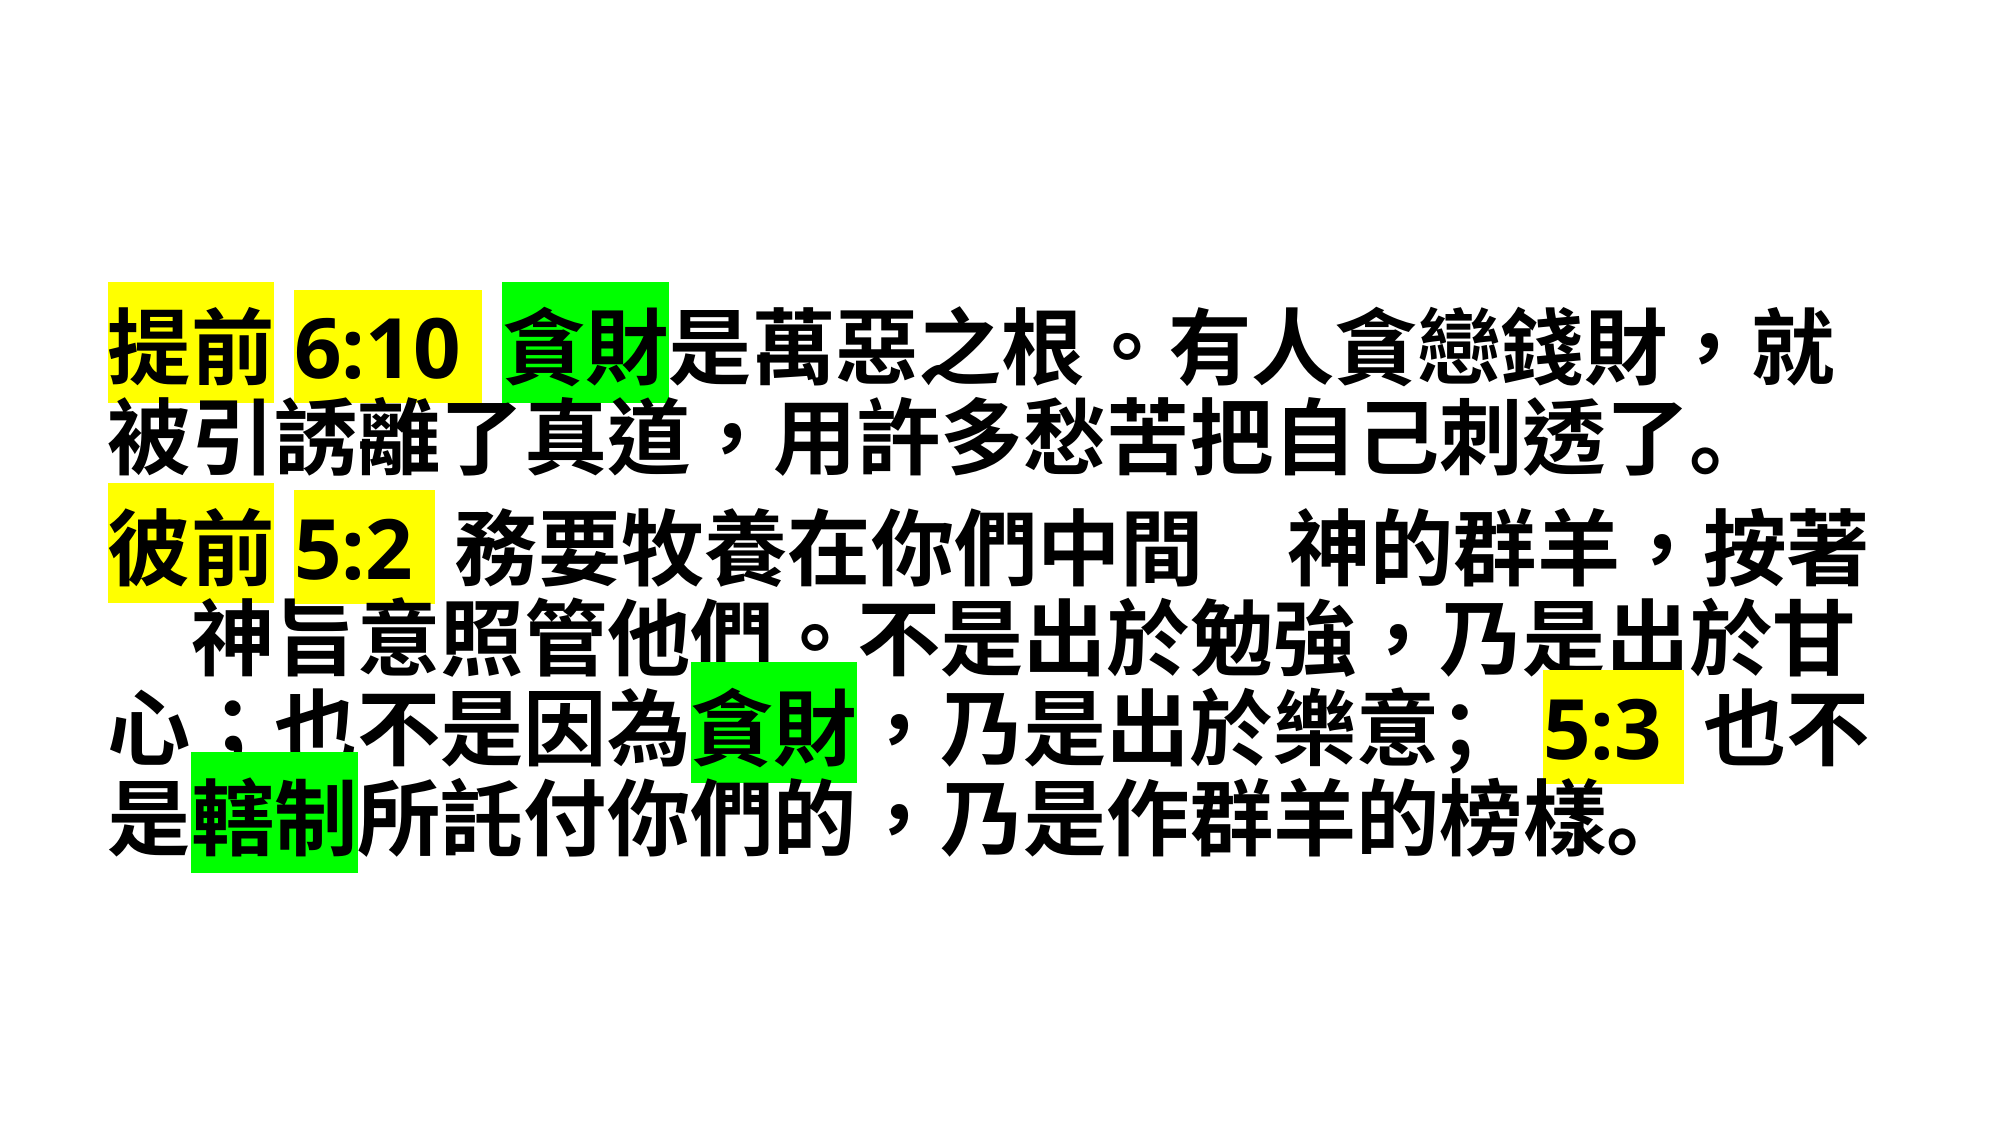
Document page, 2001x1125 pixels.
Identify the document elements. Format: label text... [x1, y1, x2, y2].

list 提前6:10 貪財是萬惡之根。有人貪戀錢財，就被引誘離了真道，用許多愁苦把自己刺透了。 彼前5:2 務要牧養在你們中間 神的群羊，按著 神旨意照管他們。不是出於勉強，乃是出於甘心；也不是因為貪財，乃是出於樂意；5:3 也不是轄制所託付你們的，乃是作群羊的榜樣。 [92, 299, 1902, 1038]
